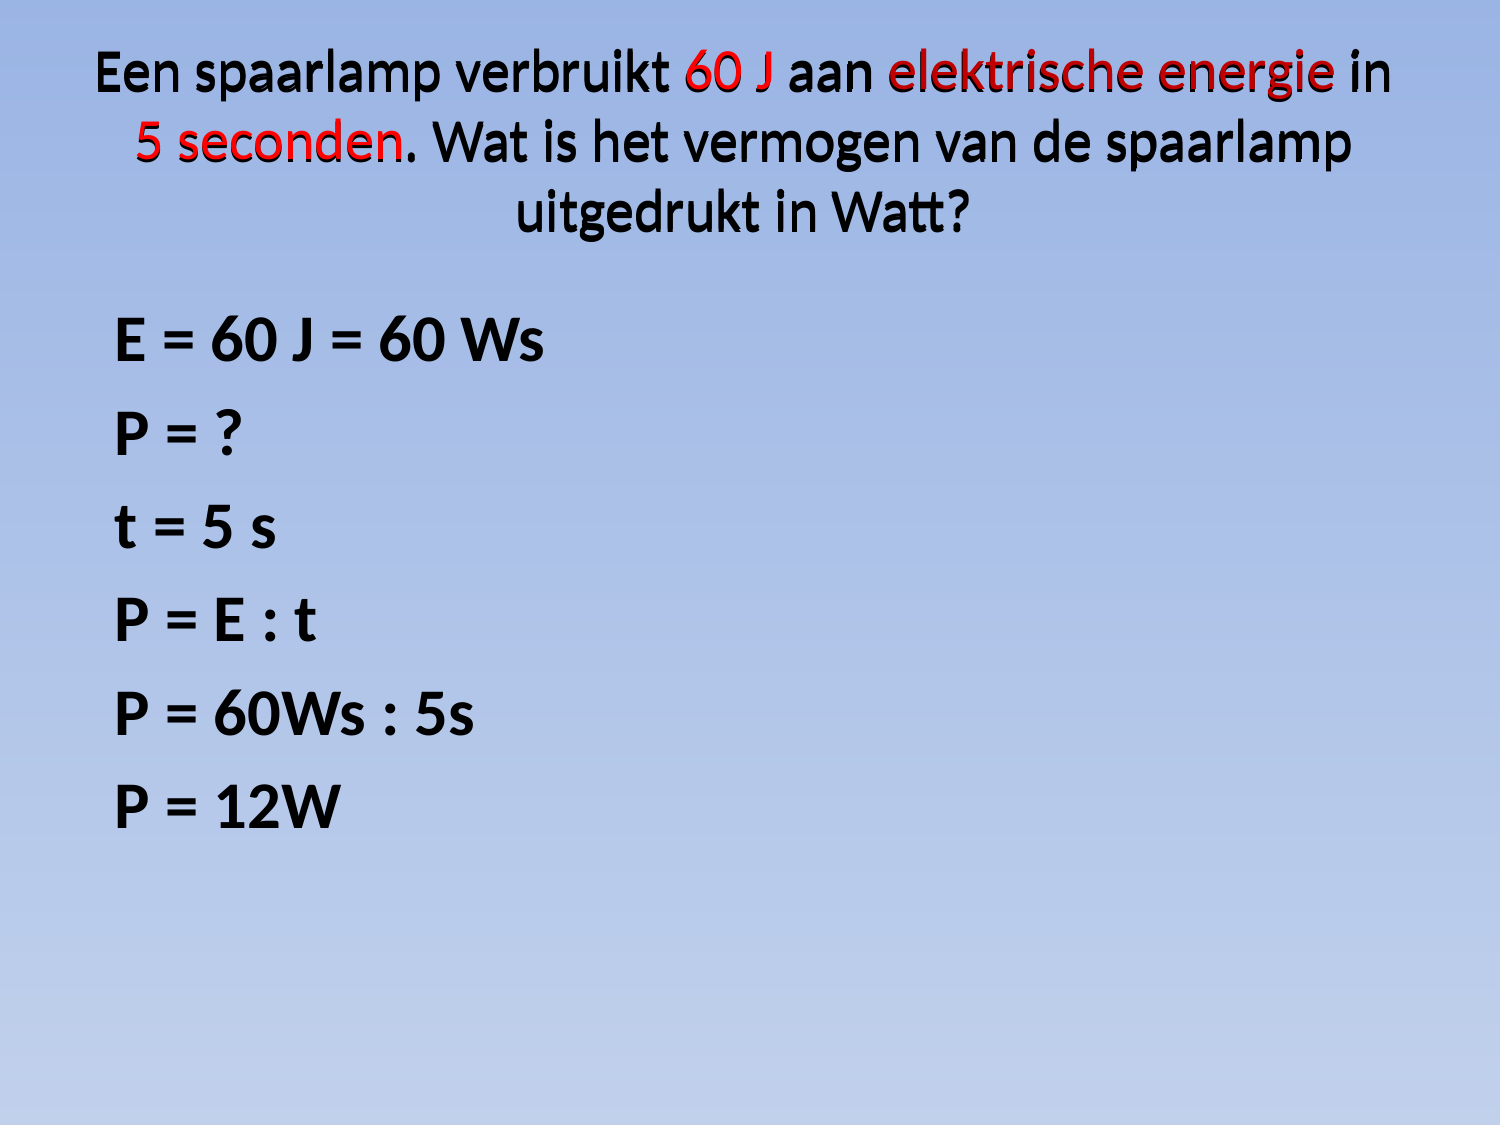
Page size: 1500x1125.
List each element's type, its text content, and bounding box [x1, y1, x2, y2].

list [75, 262, 1425, 1005]
text_box E = 60 J = 60 Ws P = ? t = 5 s P = E : t P = 60Ws : 5s P = 12W [99, 287, 1450, 1030]
text_box Een spaarlamp verbruikt 60 J aan elektrische energie in 5 seconden. Wat is het vermogen van de spaarlamp uitgedrukt in Watt? [76, 42, 1412, 231]
